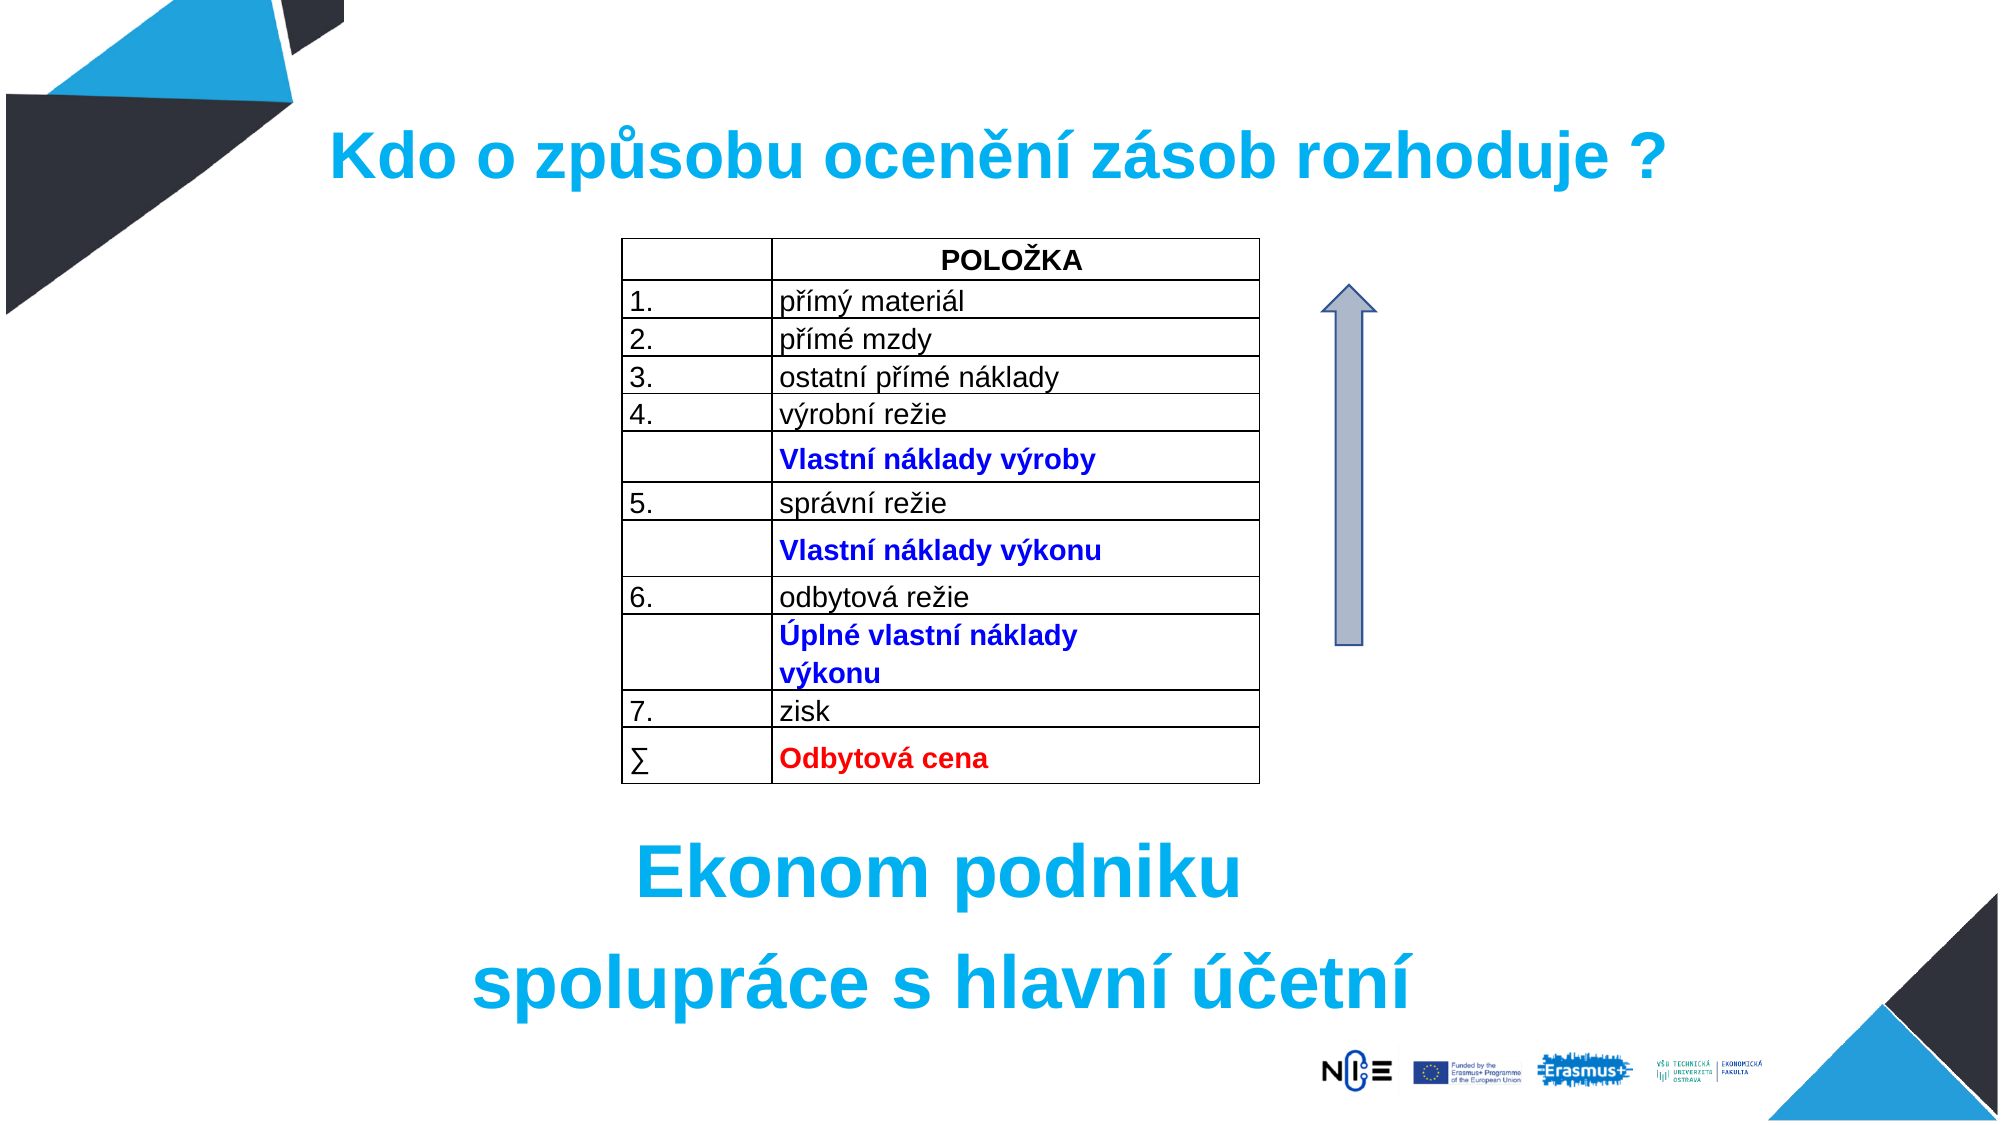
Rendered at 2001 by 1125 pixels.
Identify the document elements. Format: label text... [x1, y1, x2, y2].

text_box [264, 824, 1617, 1022]
table_cell Odbytová cena [773, 728, 1259, 783]
table_cell ∑ [623, 728, 771, 783]
picture [1308, 888, 2000, 1125]
table_cell 6. [623, 577, 771, 613]
table_cell Vlastní náklady výkonu [773, 521, 1259, 576]
table_cell 7. [623, 691, 771, 726]
table_cell výrobní režie [773, 394, 1259, 430]
table_cell Úplné vlastní náklady výkonu [773, 615, 1259, 689]
text_box [1319, 283, 1379, 647]
table_cell 3. [623, 357, 771, 393]
table_cell 5. [623, 483, 771, 519]
table_cell [623, 432, 771, 481]
table_cell 2. [623, 319, 771, 355]
table_cell 4. [623, 394, 771, 430]
table_cell [623, 615, 771, 689]
table_header POLOŽKA [773, 239, 1259, 279]
table_header [623, 239, 771, 279]
picture [6, 0, 344, 318]
table_cell přímý materiál [773, 281, 1259, 317]
table_cell 1. [623, 281, 771, 317]
table_cell [623, 521, 771, 576]
table_cell zisk [773, 691, 1259, 726]
table_cell správní režie [773, 483, 1259, 519]
title Kdo o způsobu ocenění zásob rozhoduje ? [210, 113, 1790, 200]
table_cell ostatní přímé náklady [773, 357, 1259, 393]
table_cell odbytová režie [773, 577, 1259, 613]
table_cell Vlastní náklady výroby [773, 432, 1259, 481]
table_cell přímé mzdy [773, 319, 1259, 355]
